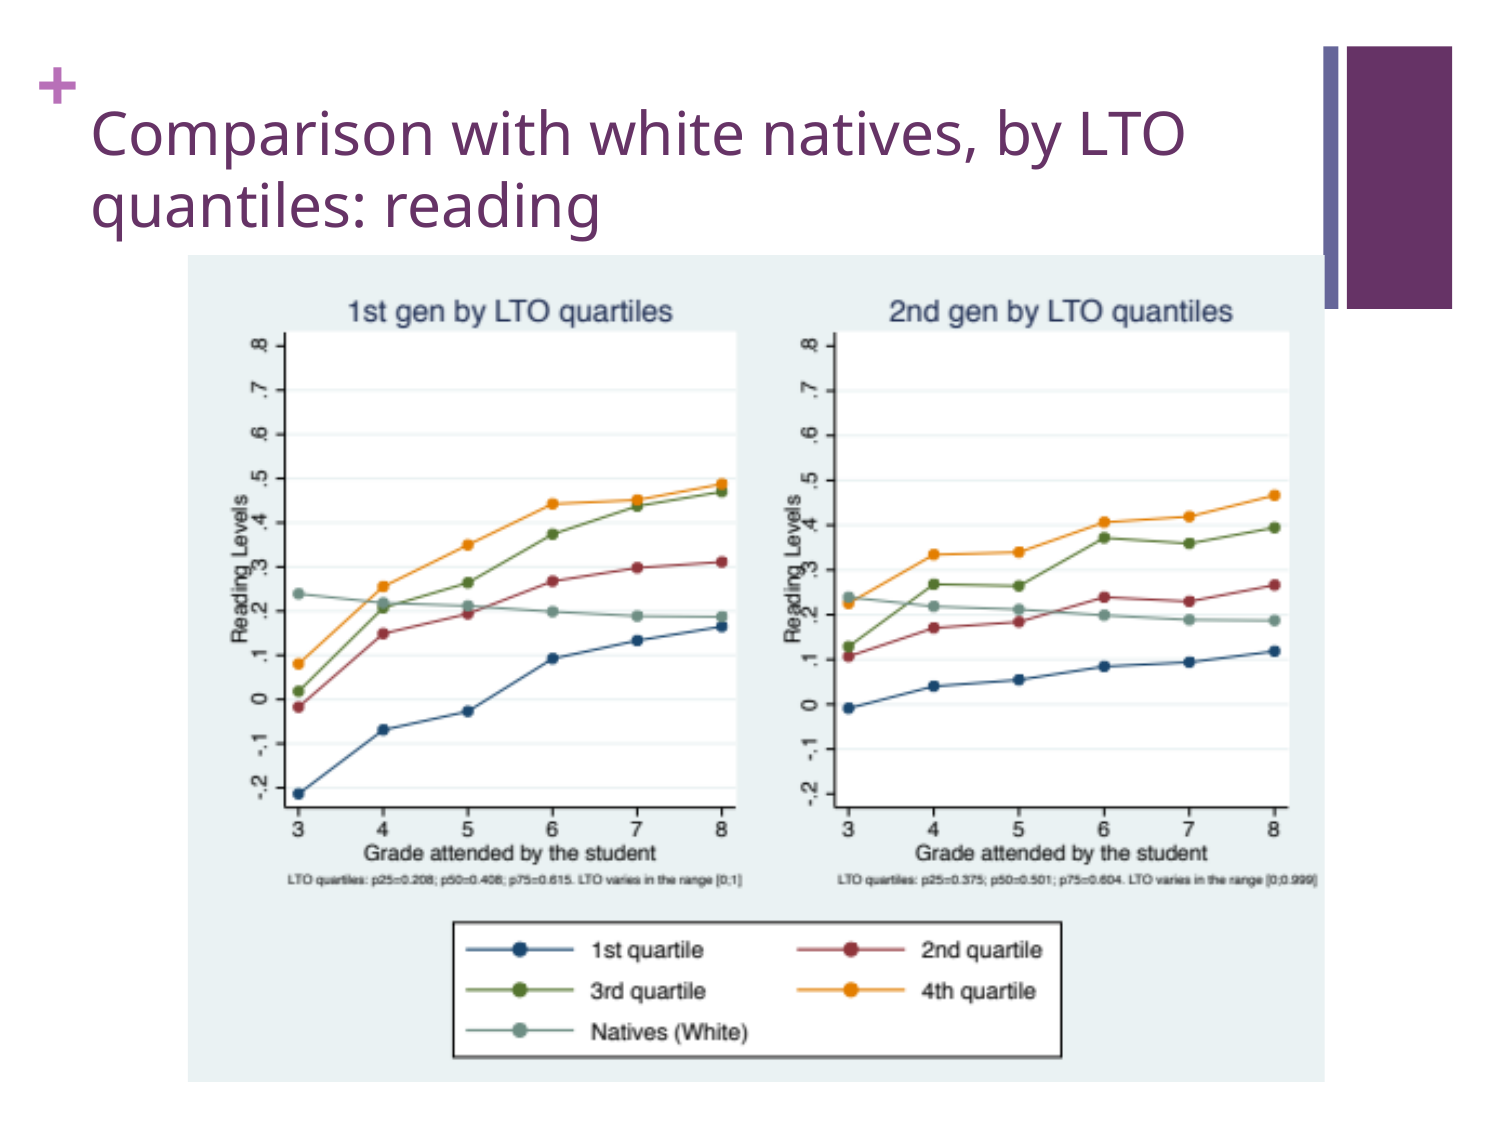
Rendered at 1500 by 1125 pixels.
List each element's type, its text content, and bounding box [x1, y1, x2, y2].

title Comparison with white natives, by LTO quantiles: reading [75, 87, 1425, 250]
picture [187, 254, 1326, 1083]
